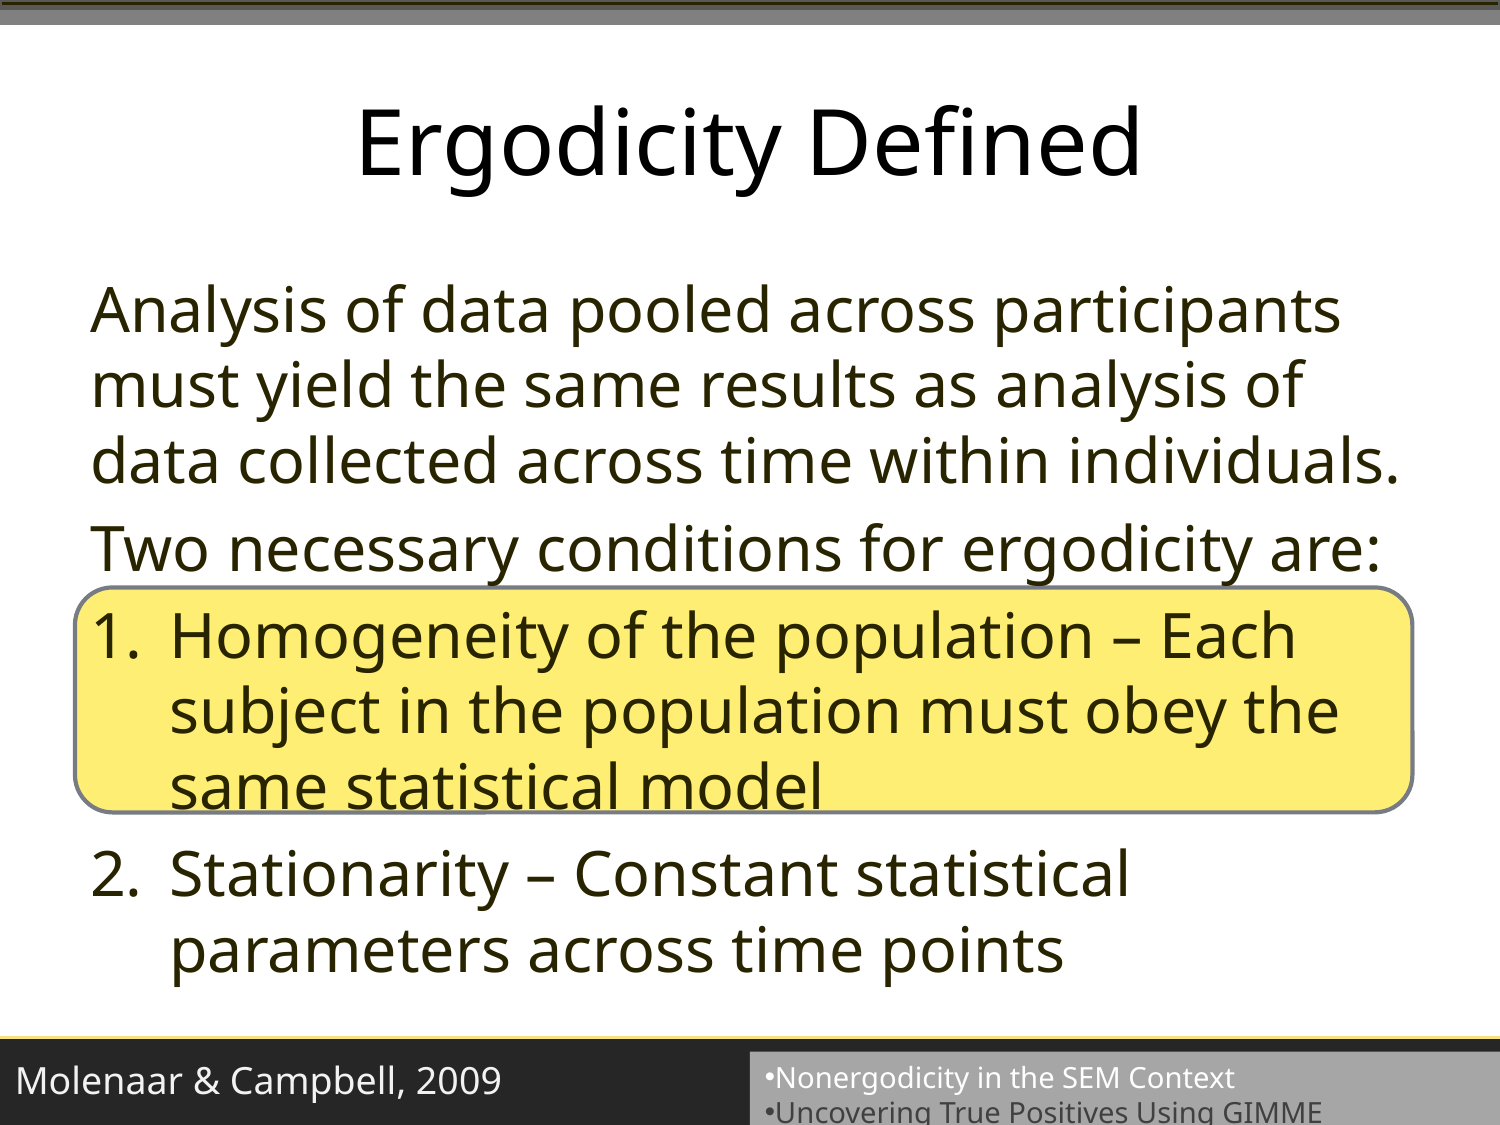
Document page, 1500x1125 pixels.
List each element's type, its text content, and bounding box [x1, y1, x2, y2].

title Ergodicity Defined [75, 45, 1425, 233]
list Analysis of data pooled across participants must yield the same results as analysis of data collected across time within individuals. Two necessary conditions for ergodicity are: Homogeneity of the population – Each subject in the population must obey the same statistical model Stationarity – Constant statistical parameters across time points [75, 262, 1425, 1005]
text_box Molenaar & Campbell, 2009 [0, 1049, 688, 1110]
